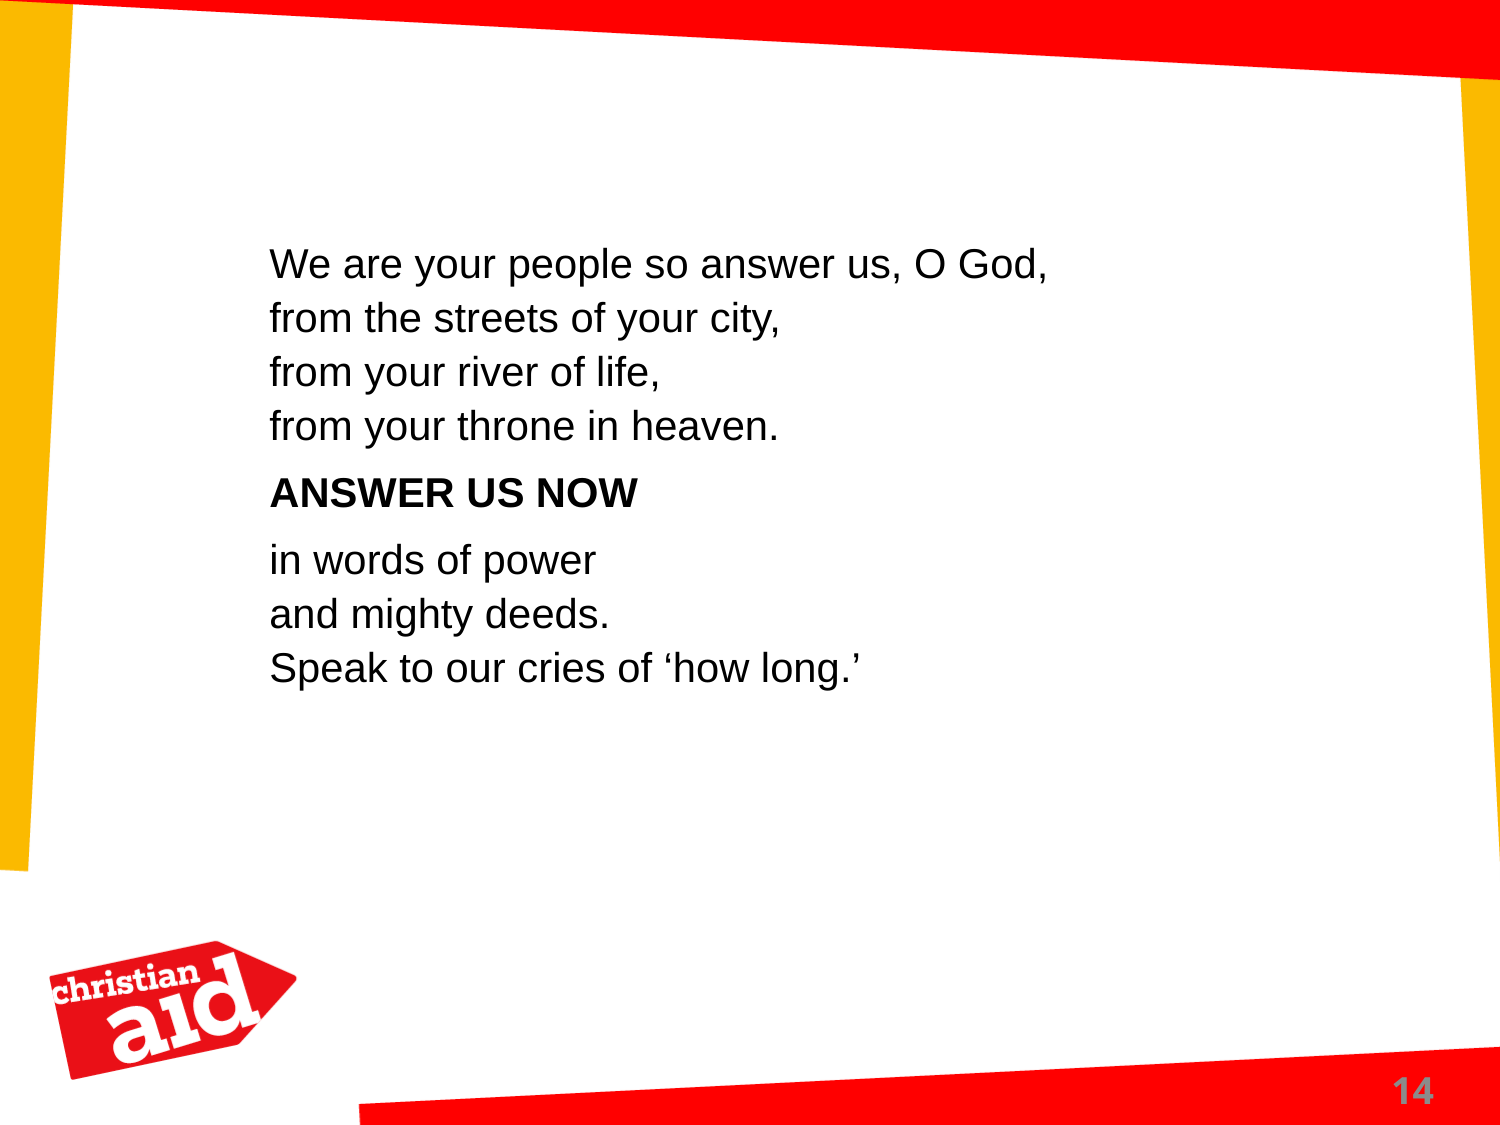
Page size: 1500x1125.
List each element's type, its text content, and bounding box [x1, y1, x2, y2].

picture [0, 0, 1500, 1125]
slide_number 14 [1272, 1049, 1450, 1125]
text_box We are your people so answer us, O God, from the streets of your city, from your river of life, from your throne in heaven. ANSWER US NOW in words of power and mighty deeds. Speak to our cries of ‘how long.’ [254, 225, 1500, 699]
